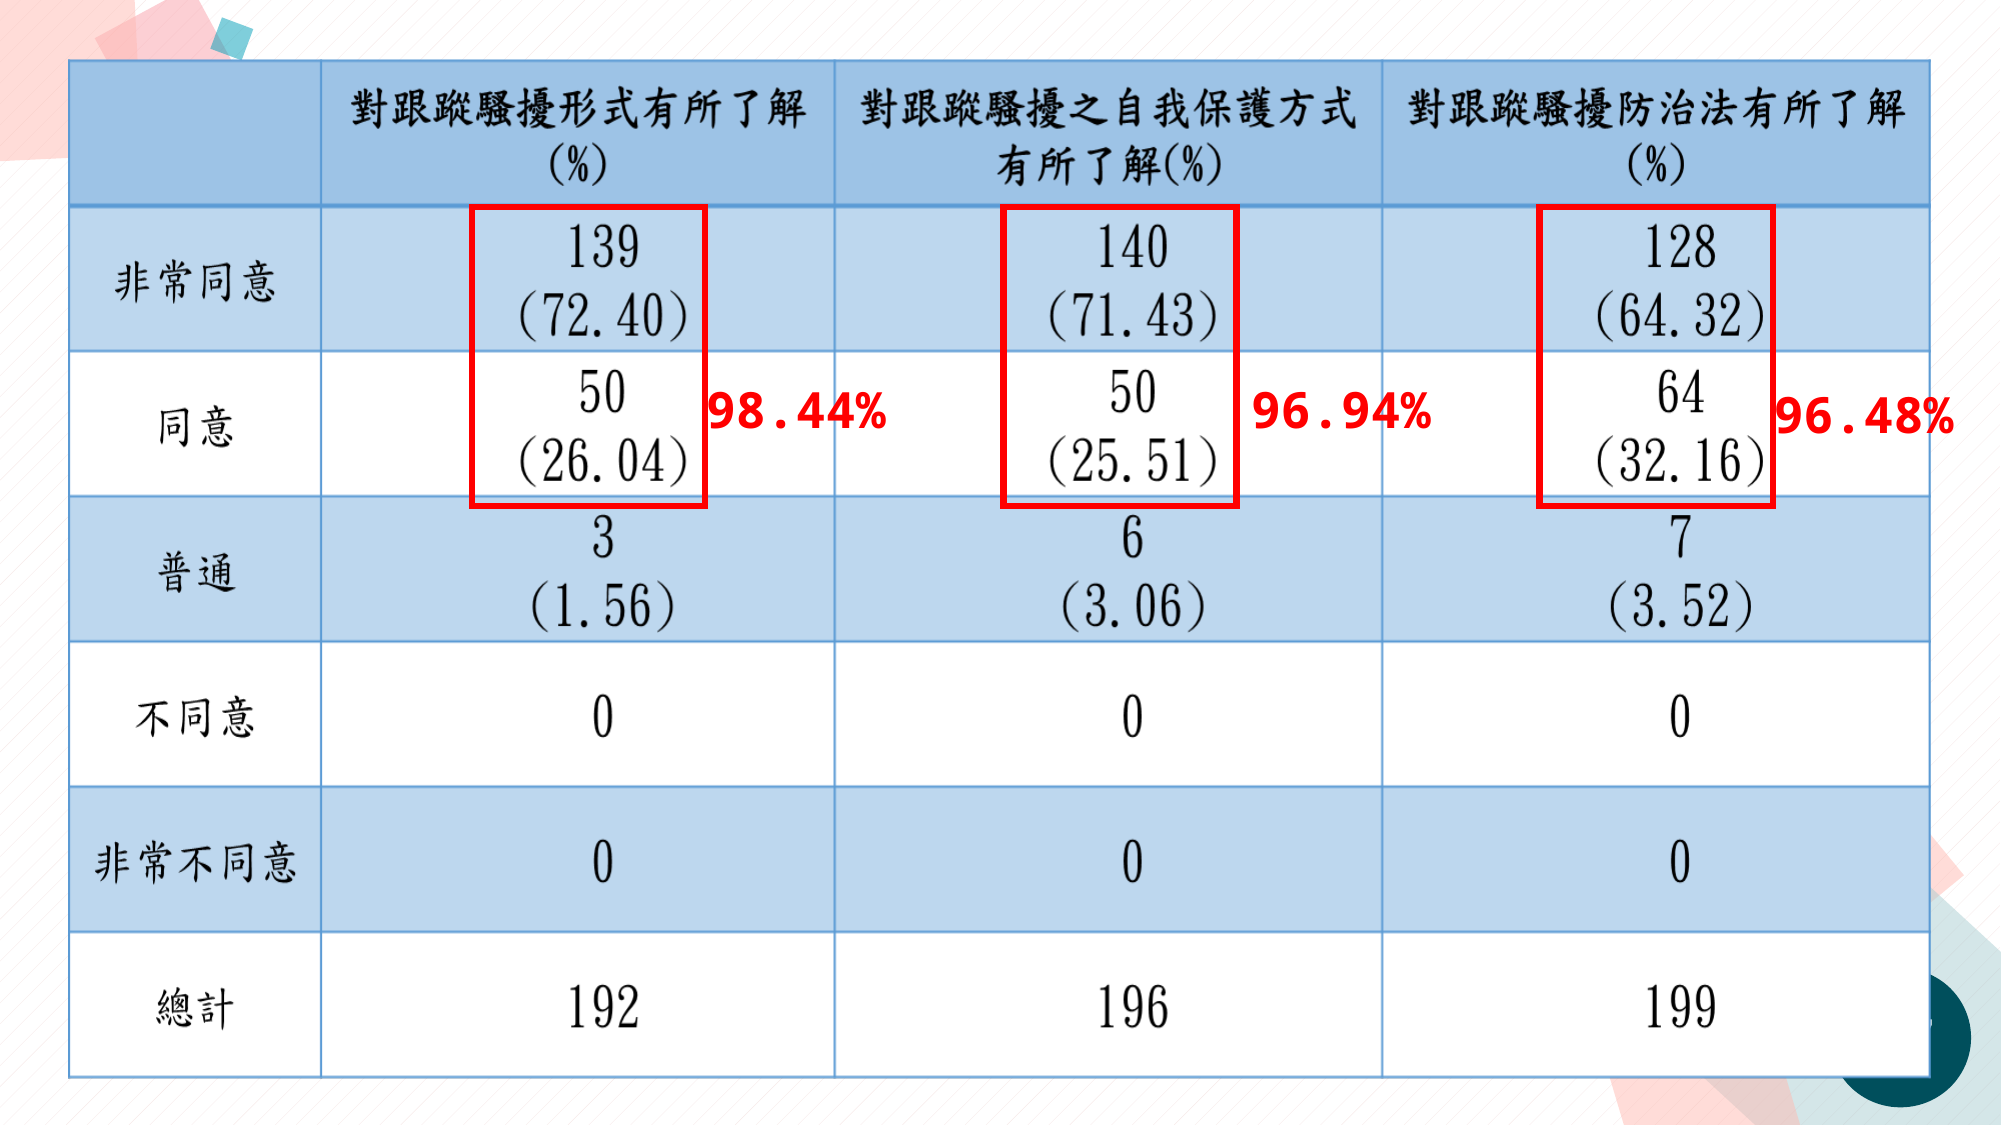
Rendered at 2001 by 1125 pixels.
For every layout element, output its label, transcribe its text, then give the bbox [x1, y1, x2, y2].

picture [67, 59, 1933, 1080]
text_box 17 [1843, 974, 1973, 1109]
text_box 96.48% [1933, 376, 1969, 451]
